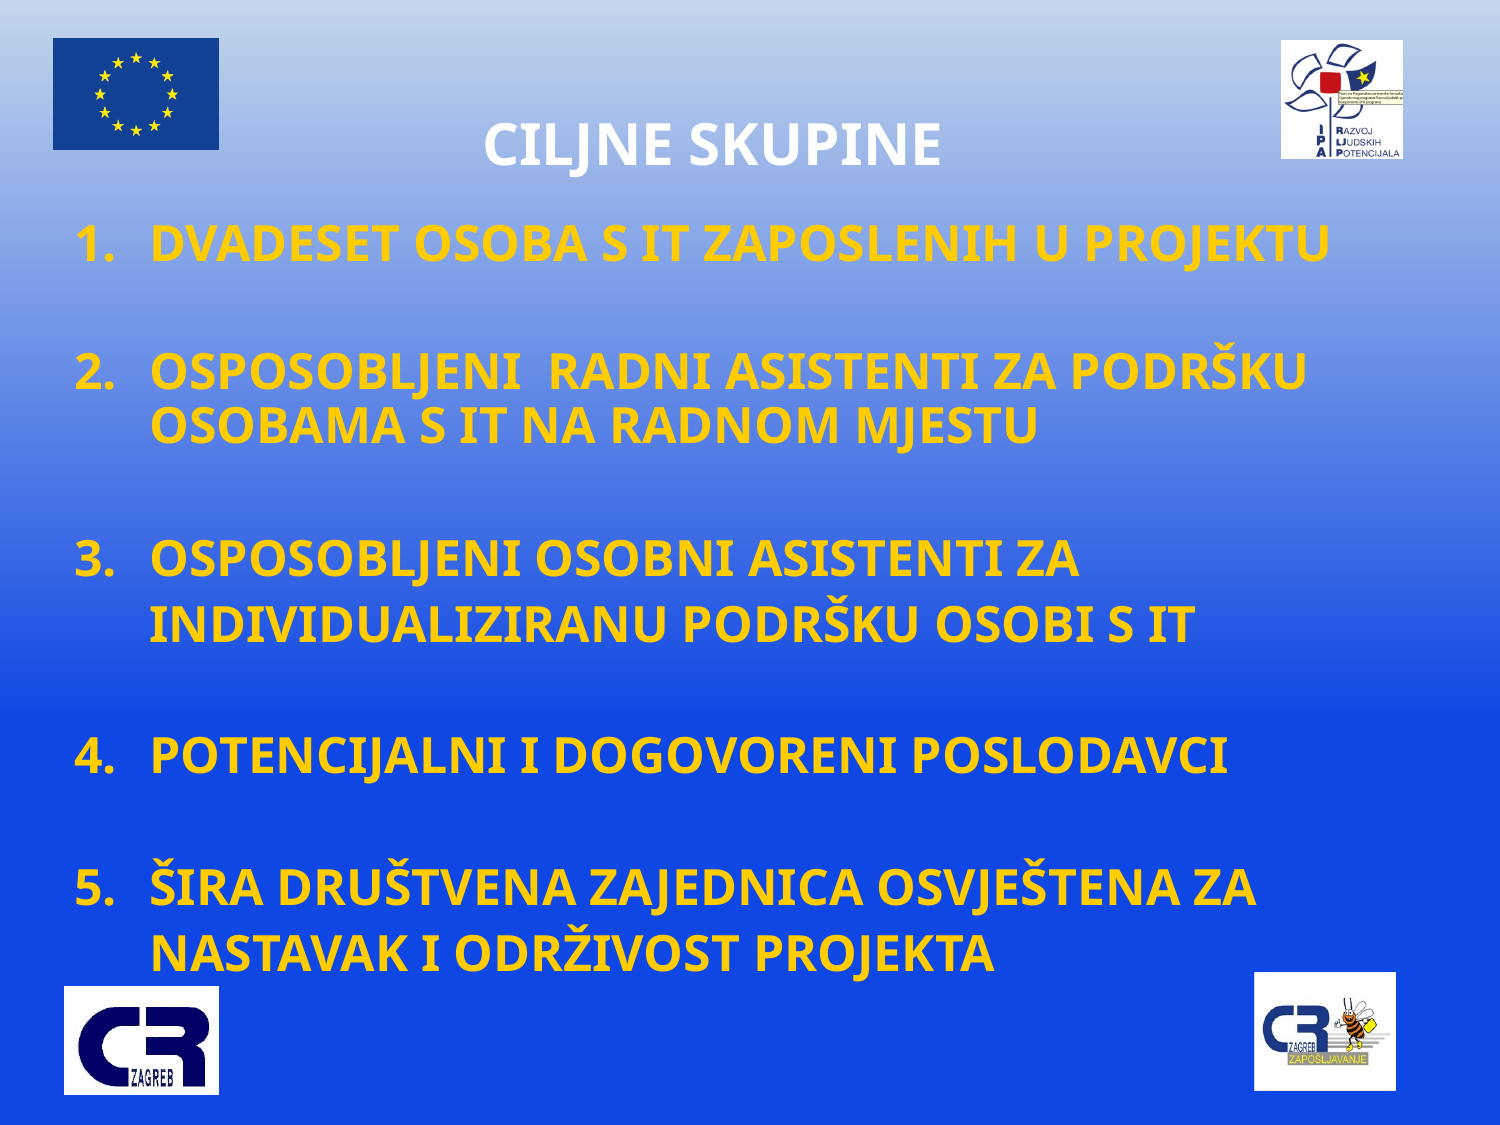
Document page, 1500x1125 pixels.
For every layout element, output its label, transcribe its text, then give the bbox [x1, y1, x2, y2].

picture [1281, 40, 1403, 160]
picture [52, 37, 220, 150]
text_box CILJNE SKUPINE [99, 99, 1325, 250]
picture [64, 986, 220, 1095]
picture [1253, 971, 1397, 1091]
text_box DVADESET OSOBA S IT ZAPOSLENIH U PROJEKTU OSPOSOBLJENI RADNI ASISTENTI ZA PODRŠKU OSOBAMA S IT NA RADNOM MJESTU OSPOSOBLJENI OSOBNI ASISTENTI ZA INDIVIDUALIZIRANU PODRŠKU OSOBI S IT POTENCIJALNI I DOGOVORENI POSLODAVCI ŠIRA DRUŠTVENA ZAJEDNICA OSVJEŠTENA ZA NASTAVAK I ODRŽIVOST PROJEKTA [0, 210, 1500, 761]
